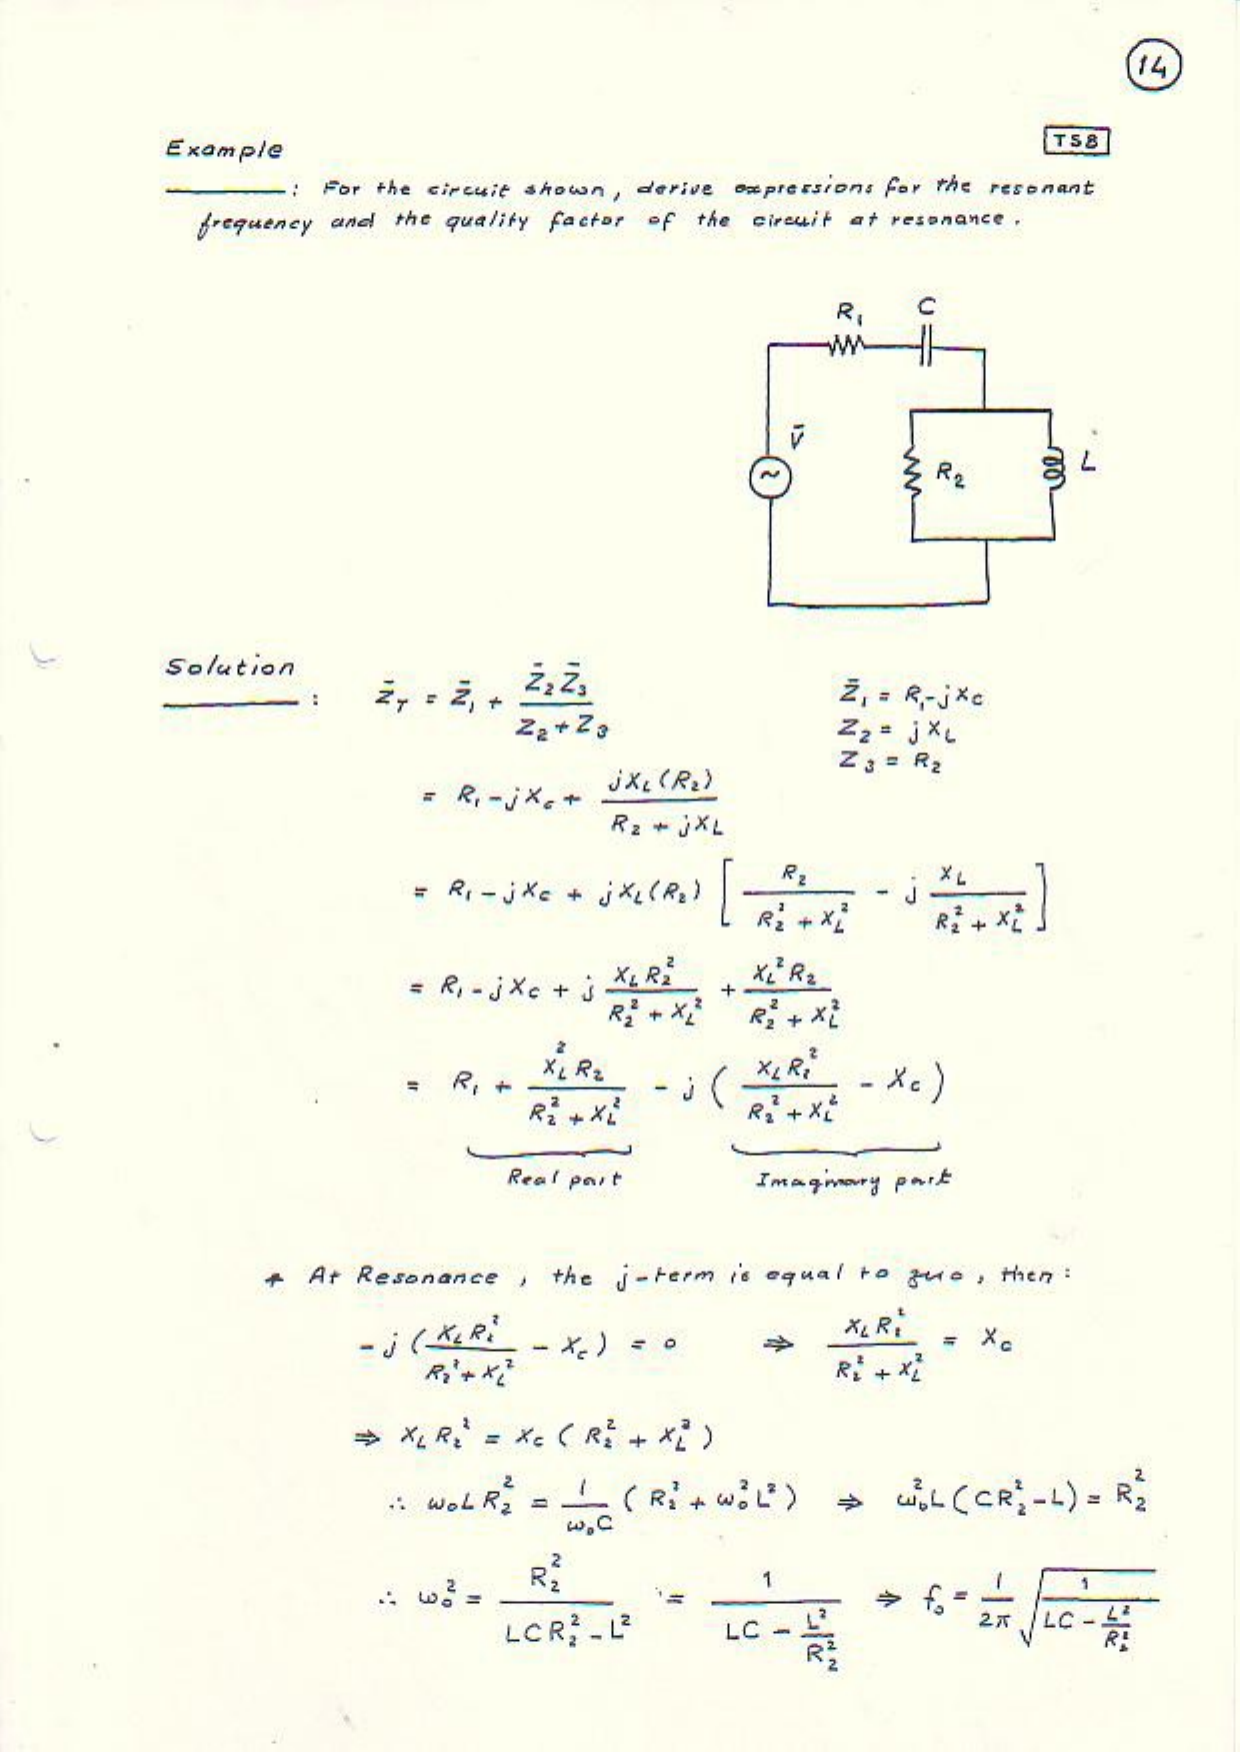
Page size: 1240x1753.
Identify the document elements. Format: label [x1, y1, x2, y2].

text_box [0, 0, 1240, 1752]
